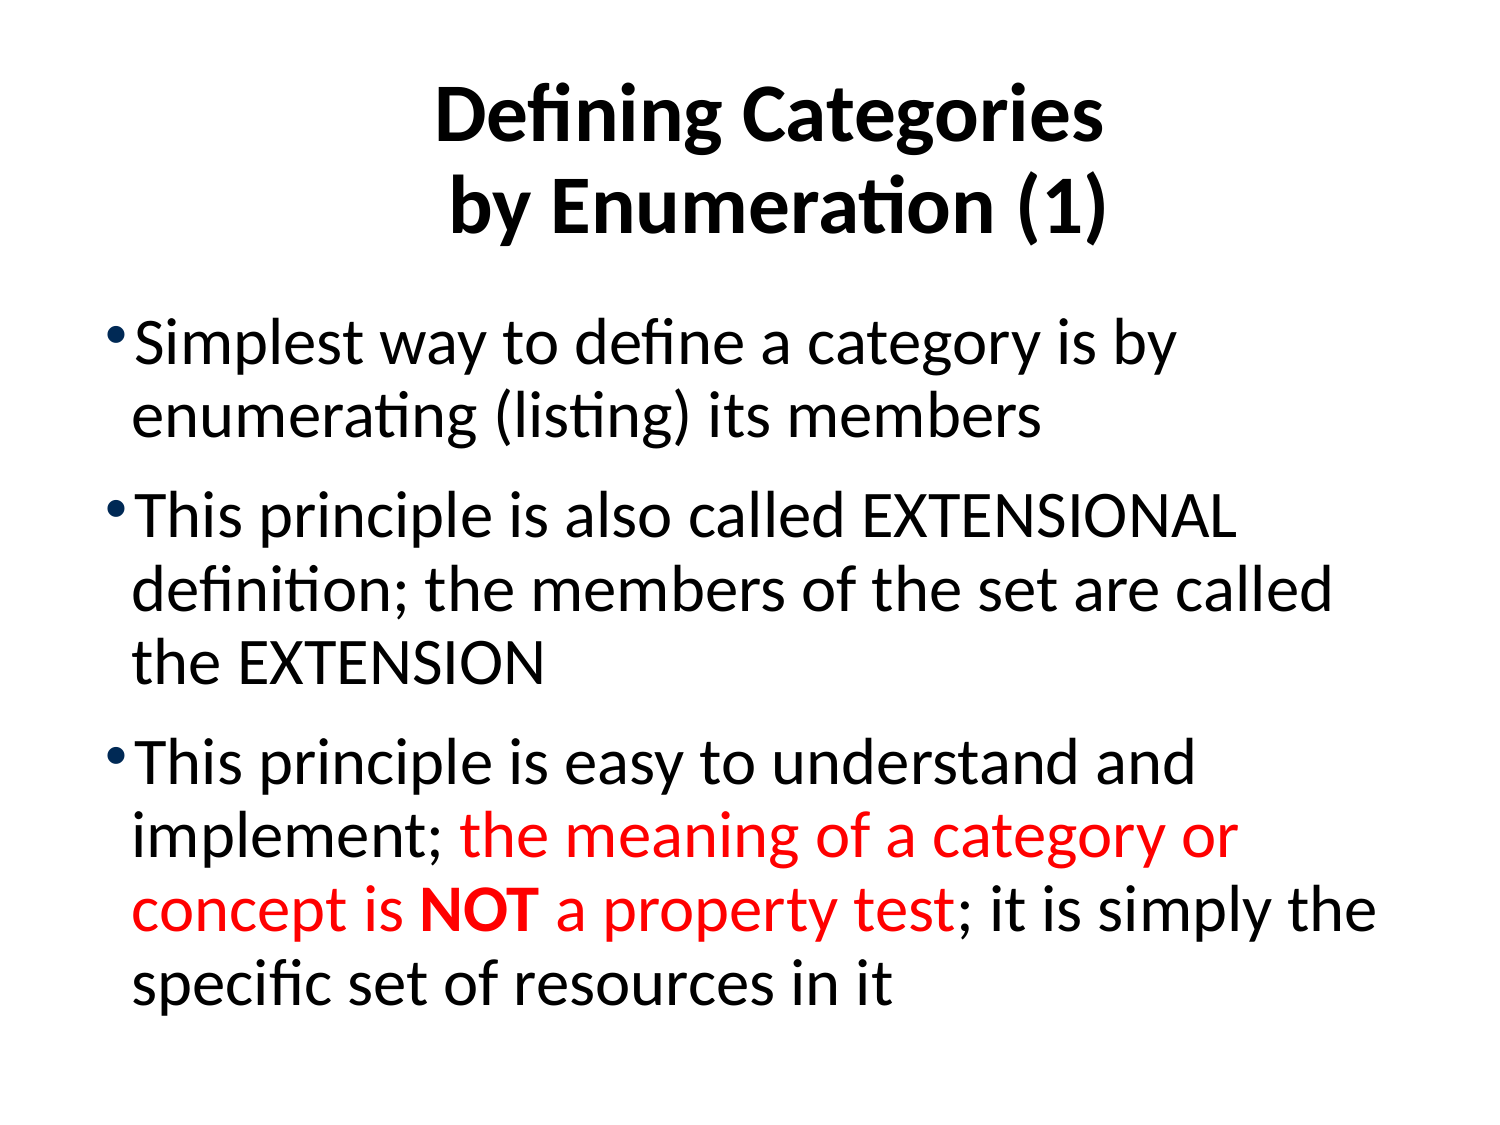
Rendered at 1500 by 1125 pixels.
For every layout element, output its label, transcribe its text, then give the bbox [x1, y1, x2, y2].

title Defining Categories by Enumeration (1) [94, 62, 1445, 258]
text_box Simplest way to define a category is by enumerating (listing) its members This principle is also called EXTENSIONAL definition; the members of the set are called the EXTENSION This principle is easy to understand and implement; the meaning of a category or concept is NOT a property test; it is simply the specific set of resources in it [94, 299, 1445, 1025]
